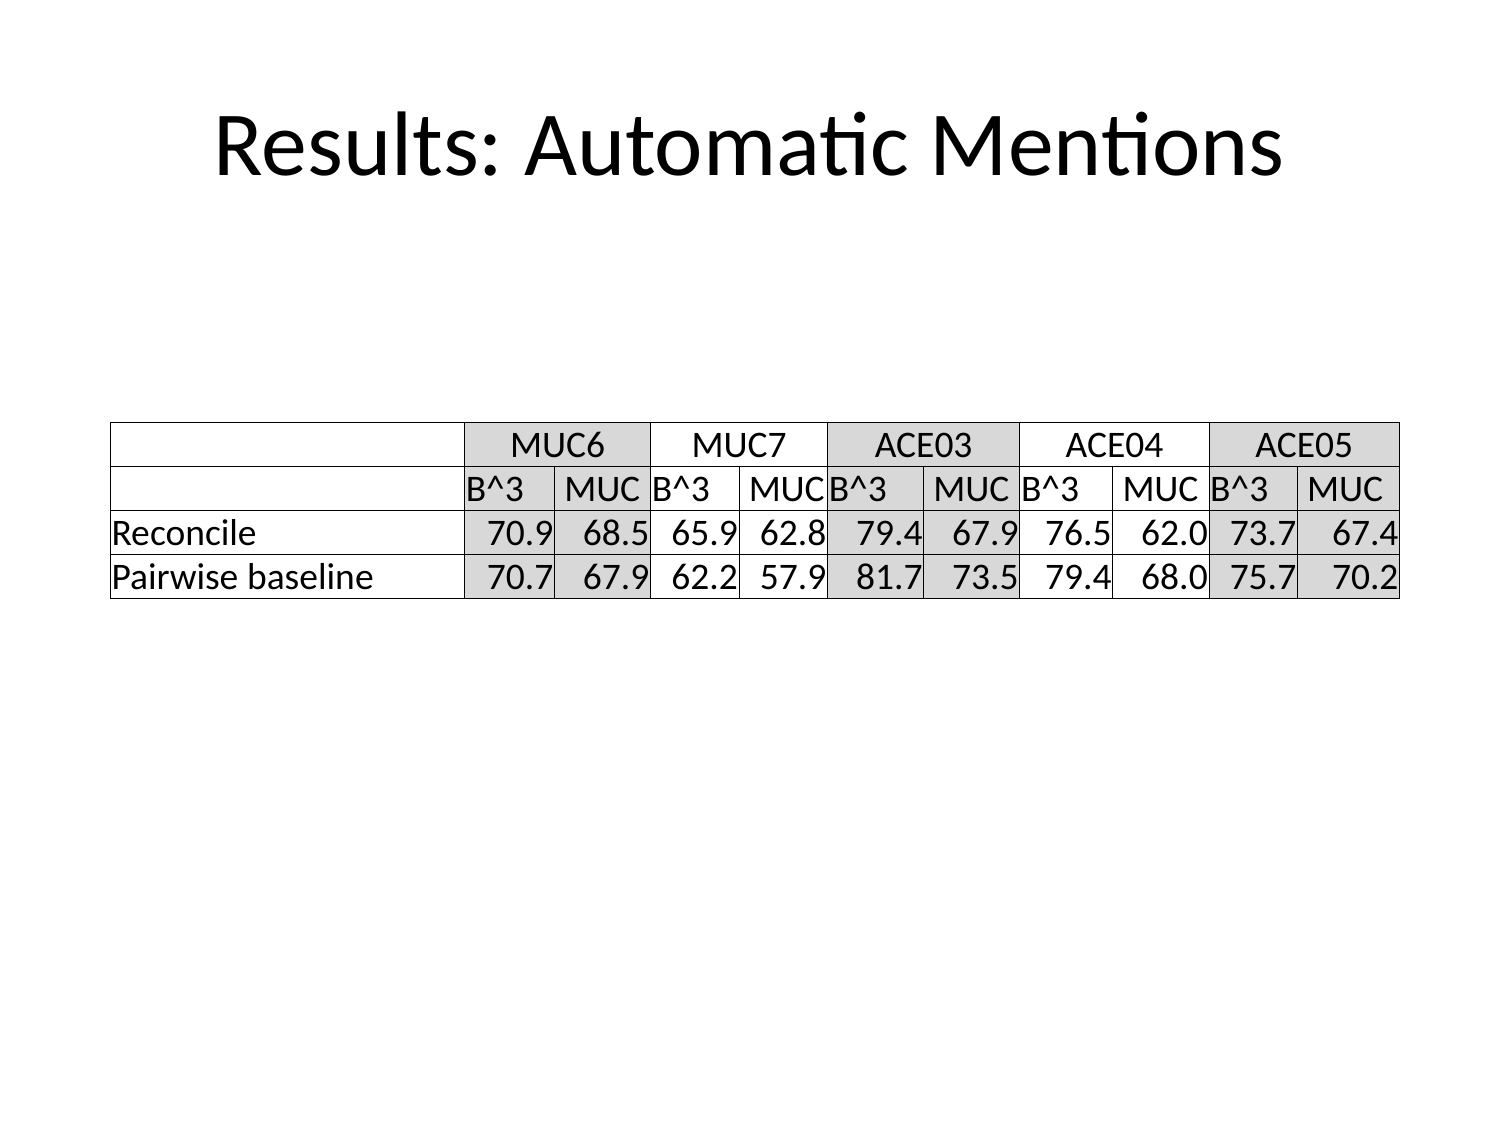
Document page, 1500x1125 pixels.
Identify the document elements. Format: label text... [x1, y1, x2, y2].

table_cell Reconcile [111, 511, 464, 554]
table_cell [111, 467, 464, 510]
table_cell 68.0 [1113, 555, 1209, 598]
table_cell 68.5 [555, 511, 650, 554]
table_cell 67.4 [1298, 511, 1399, 554]
table_cell 81.7 [828, 555, 923, 598]
table_cell 62.2 [651, 555, 739, 598]
table_cell 62.0 [1113, 511, 1209, 554]
table_cell B^3 [465, 467, 554, 510]
table_cell B^3 [1020, 467, 1112, 510]
table_cell 67.9 [555, 555, 650, 598]
table_cell B^3 [1210, 467, 1297, 510]
table_header MUC6 [465, 423, 650, 466]
table_cell Pairwise baseline [111, 555, 464, 598]
table_cell 73.7 [1210, 511, 1297, 554]
table_cell 62.8 [740, 511, 827, 554]
table_cell 76.5 [1020, 511, 1112, 554]
table_cell B^3 [828, 467, 923, 510]
table_cell 65.9 [651, 511, 739, 554]
table_cell MUC [924, 467, 1019, 510]
table_cell 70.2 [1298, 555, 1399, 598]
table_cell 70.7 [465, 555, 554, 598]
table_cell MUC [740, 467, 827, 510]
table_cell 57.9 [740, 555, 827, 598]
table_cell MUC [1298, 467, 1399, 510]
table_cell 73.5 [924, 555, 1019, 598]
table_cell B^3 [651, 467, 739, 510]
table_cell 79.4 [1020, 555, 1112, 598]
table_header MUC7 [651, 423, 827, 466]
table_header ACE04 [1020, 423, 1209, 466]
table_header ACE03 [828, 423, 1019, 466]
table_cell MUC [1113, 467, 1209, 510]
table_header [111, 423, 464, 466]
table_cell 79.4 [828, 511, 923, 554]
table_cell 67.9 [924, 511, 1019, 554]
table_cell 75.7 [1210, 555, 1297, 598]
table_cell MUC [555, 467, 650, 510]
title Results: Automatic Mentions [75, 45, 1425, 233]
table_cell 70.9 [465, 511, 554, 554]
table_header ACE05 [1210, 423, 1399, 466]
